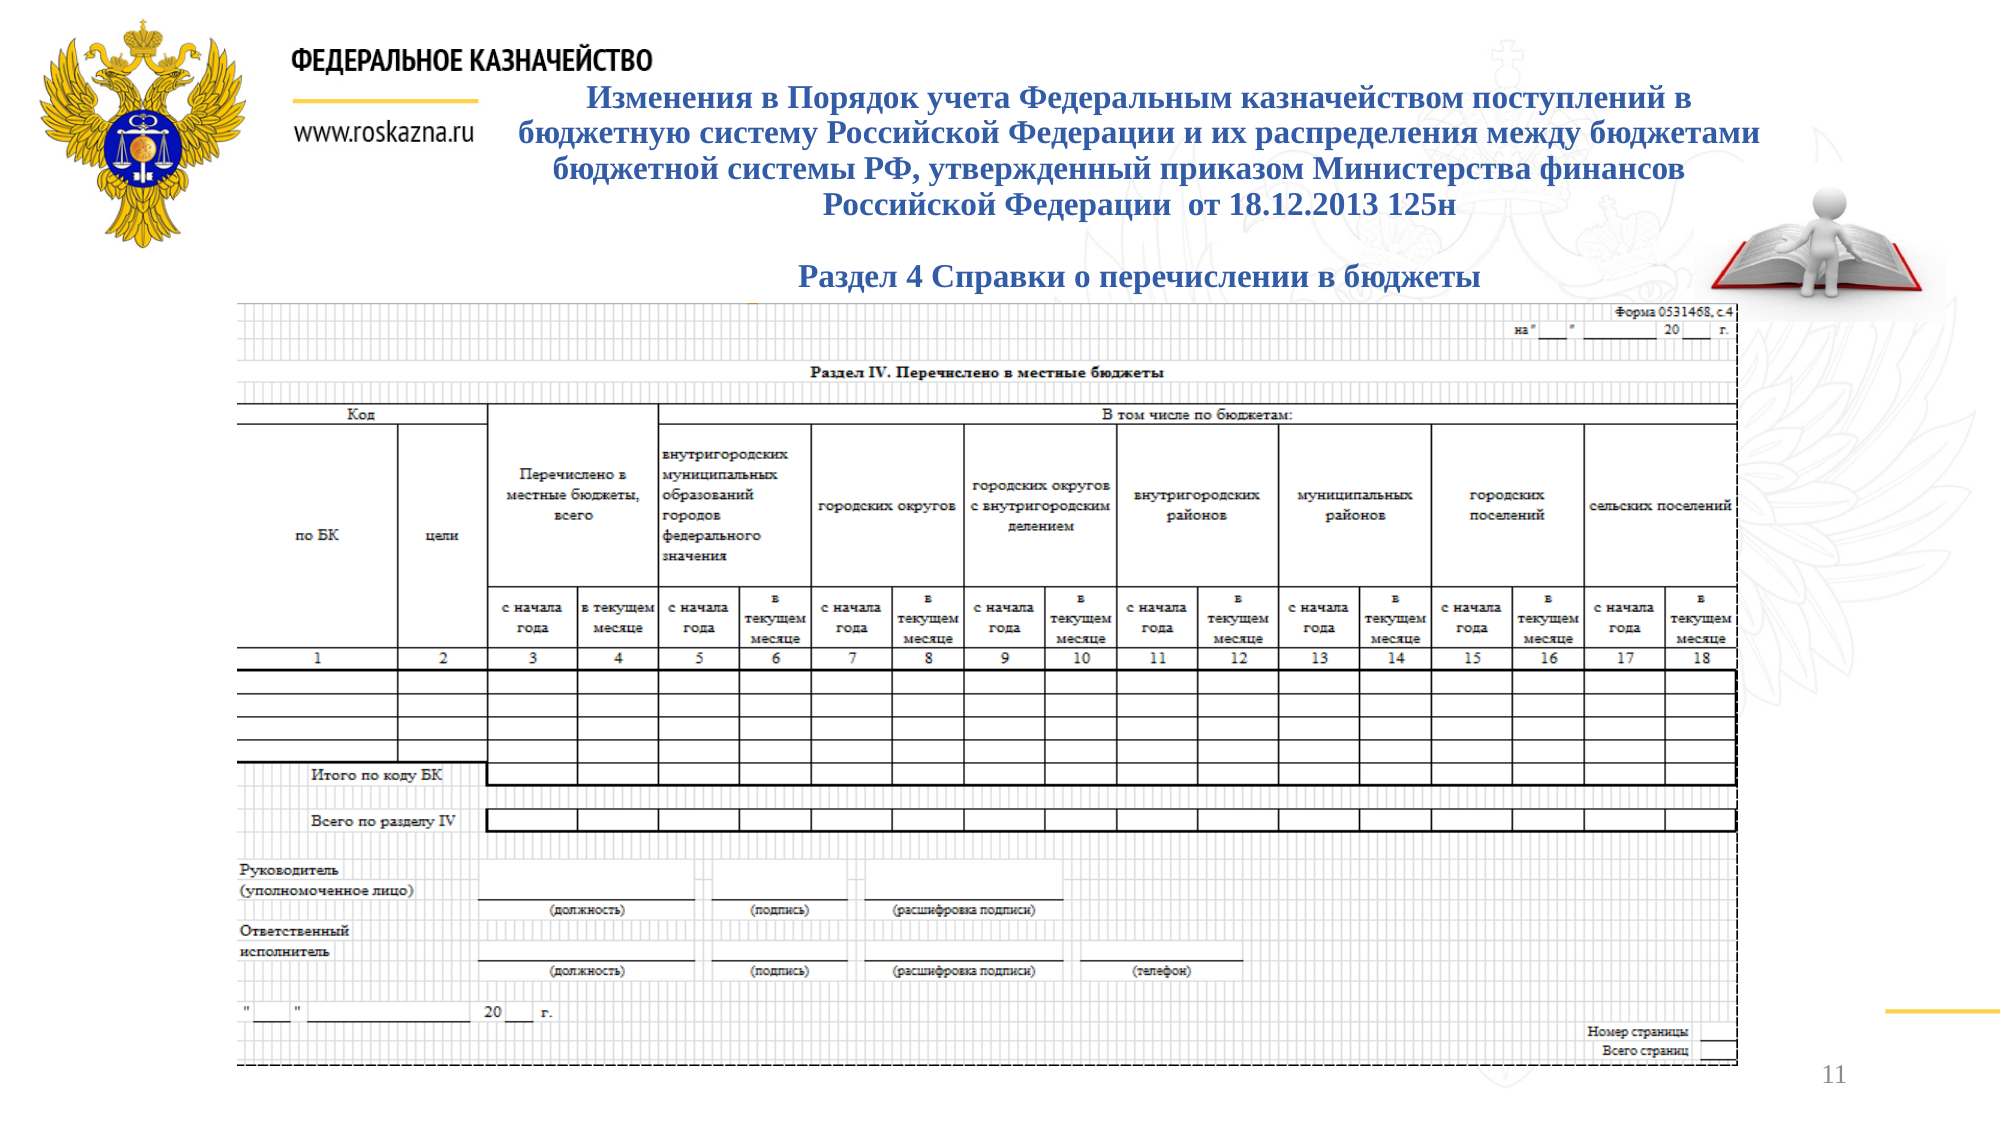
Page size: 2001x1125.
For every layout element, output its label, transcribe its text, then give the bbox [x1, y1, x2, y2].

picture [0, 0, 2001, 1125]
title Изменения в Порядок учета Федеральным казначейством поступлений в бюджетную систему Российской Федерации и их распределения между бюджетами бюджетной системы РФ, утвержденный приказом Министерства финансов от Российской Федерации от 18.12.2013 125н Раздел 4 Справки о перечислении в бюджеты [483, 70, 1797, 303]
slide_number 11 [1412, 1042, 1863, 1103]
